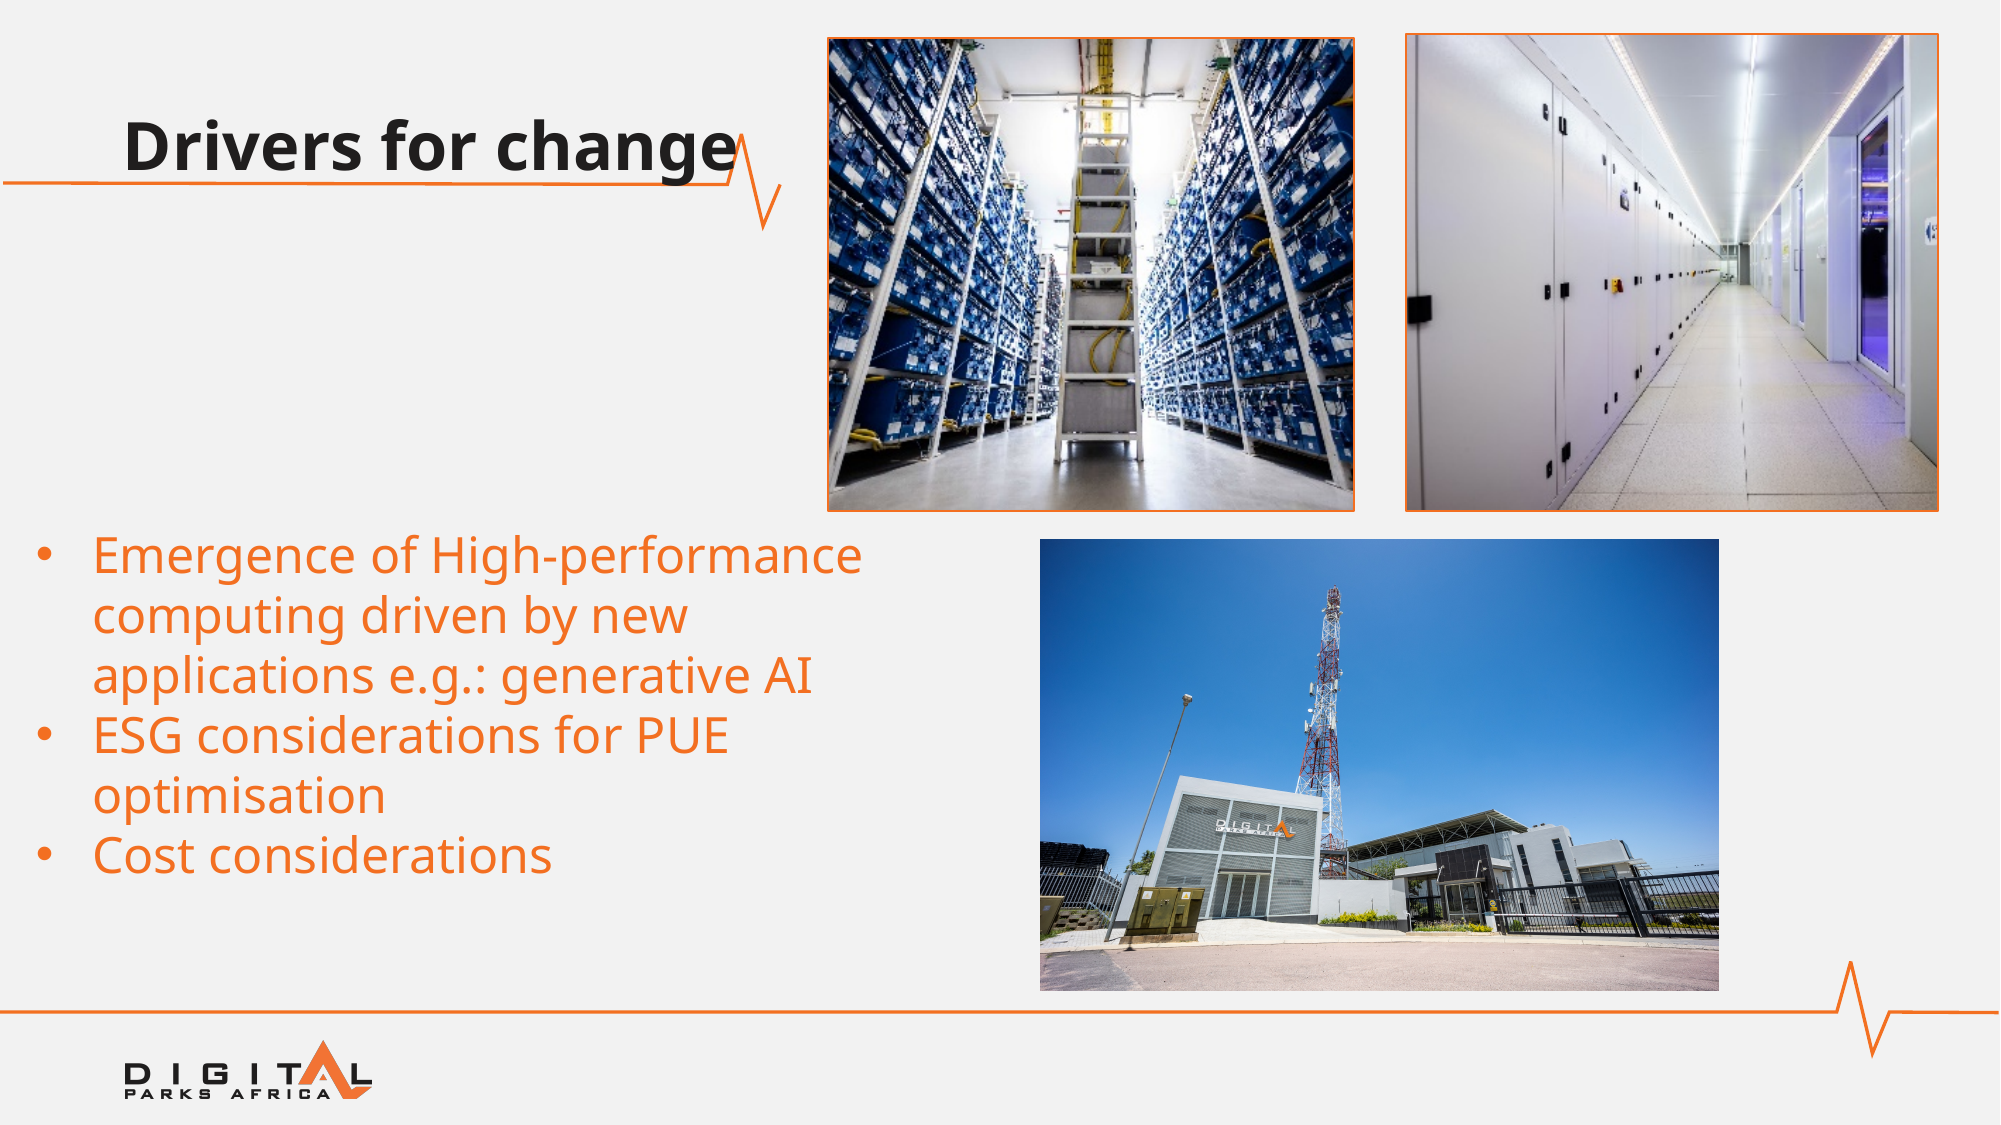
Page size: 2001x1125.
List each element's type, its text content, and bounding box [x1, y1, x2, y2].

picture [828, 38, 1353, 511]
text_box Drivers for change [108, 96, 827, 191]
text_box [754, 191, 778, 226]
picture [1040, 539, 1719, 991]
picture [125, 1040, 372, 1099]
text_box Emergence of High-performance computing driven by new applications e.g.: generative AI ESG considerations for PUE optimisation Cost considerations [21, 516, 932, 1011]
text_box [0, 961, 1999, 1054]
picture [1407, 34, 1938, 511]
